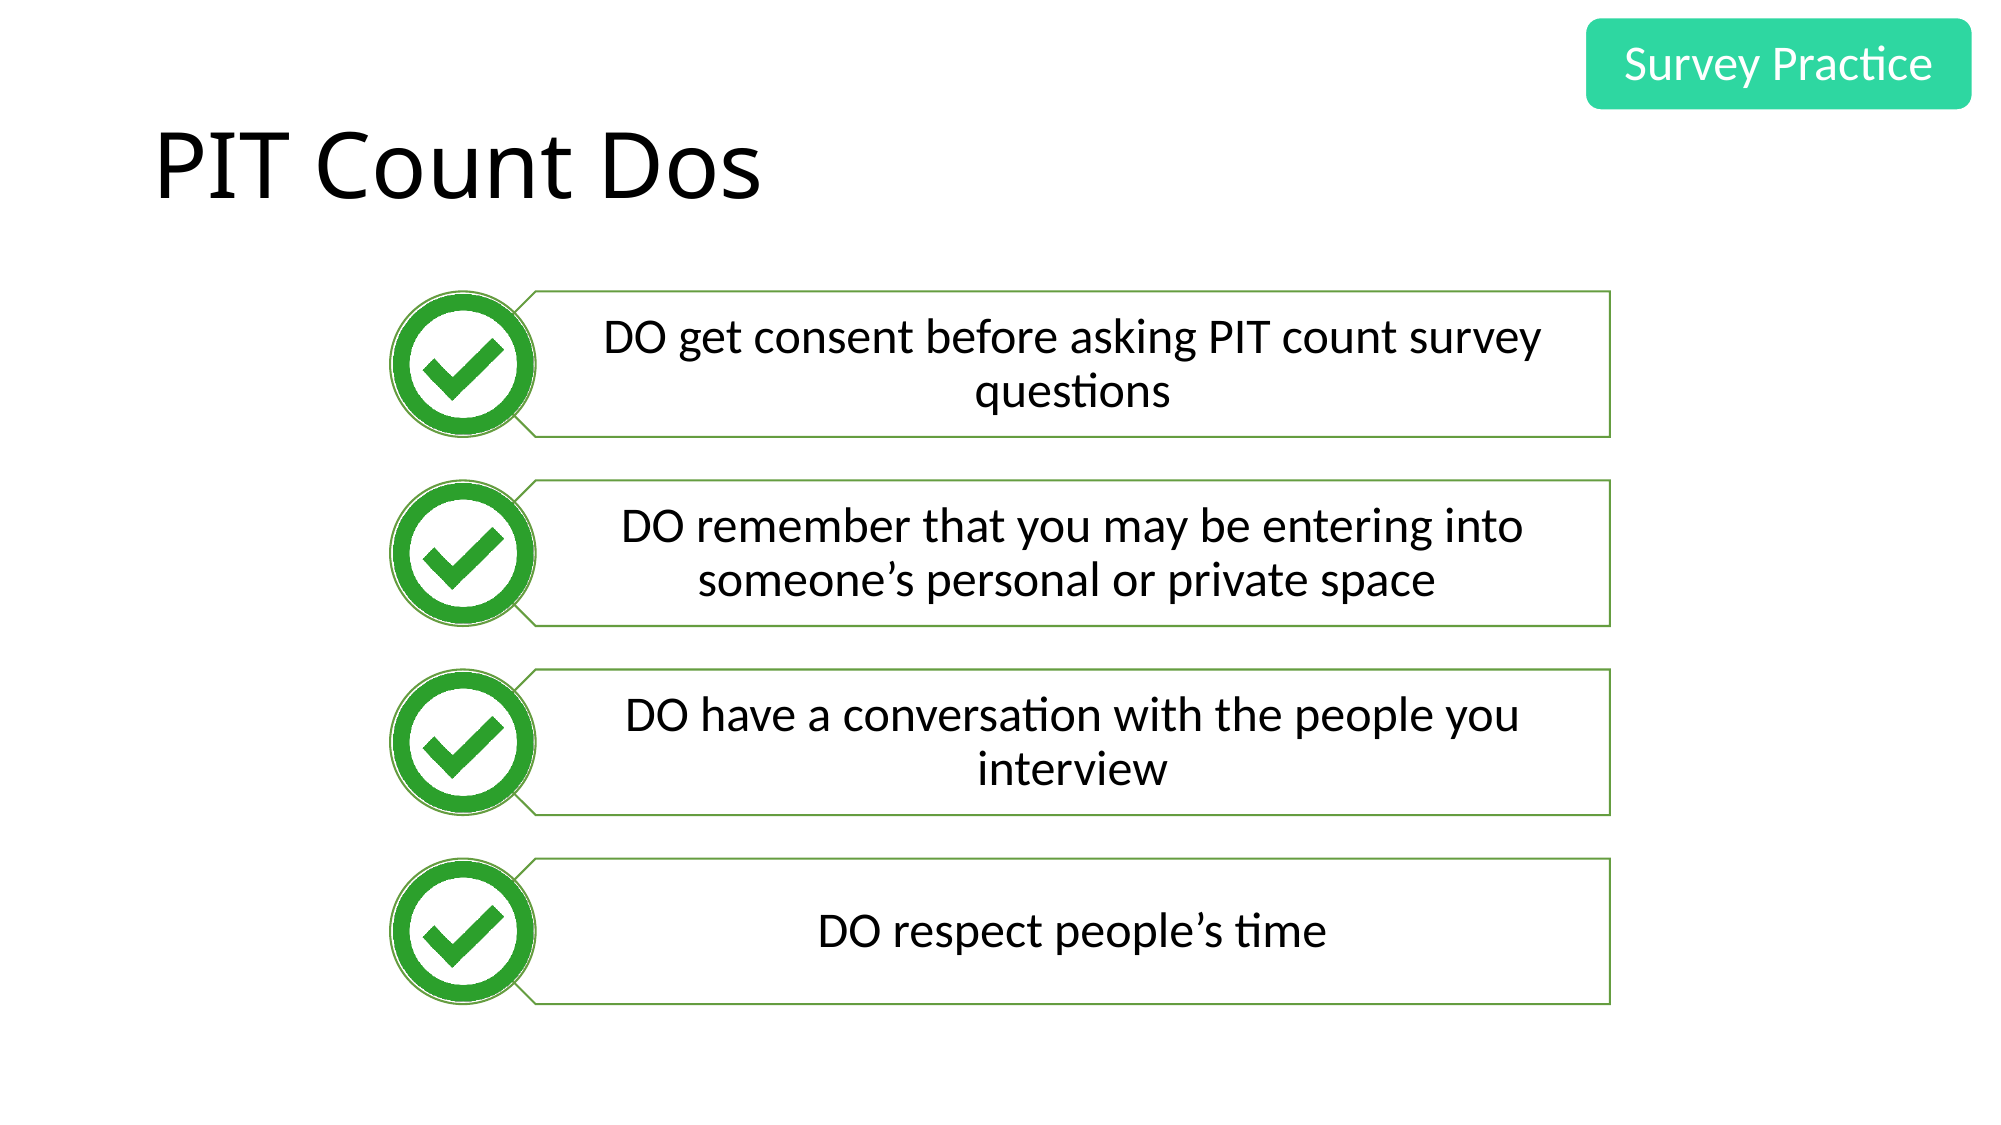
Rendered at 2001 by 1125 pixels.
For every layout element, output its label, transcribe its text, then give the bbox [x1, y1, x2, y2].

text_box [389, 290, 537, 438]
text_box Survey Practice [1590, 21, 1968, 106]
text_box DO get consent before asking PIT count survey questions [499, 291, 1610, 437]
text_box [389, 857, 537, 1006]
text_box DO remember that you may be entering into someone’s personal or private space [499, 480, 1610, 626]
text_box [389, 479, 537, 628]
text_box [389, 668, 537, 817]
title PIT Count Dos [137, 59, 1863, 278]
text_box DO respect people’s time [499, 858, 1610, 1005]
text_box [1584, 16, 1974, 112]
text_box DO have a conversation with the people you interview [499, 669, 1610, 815]
